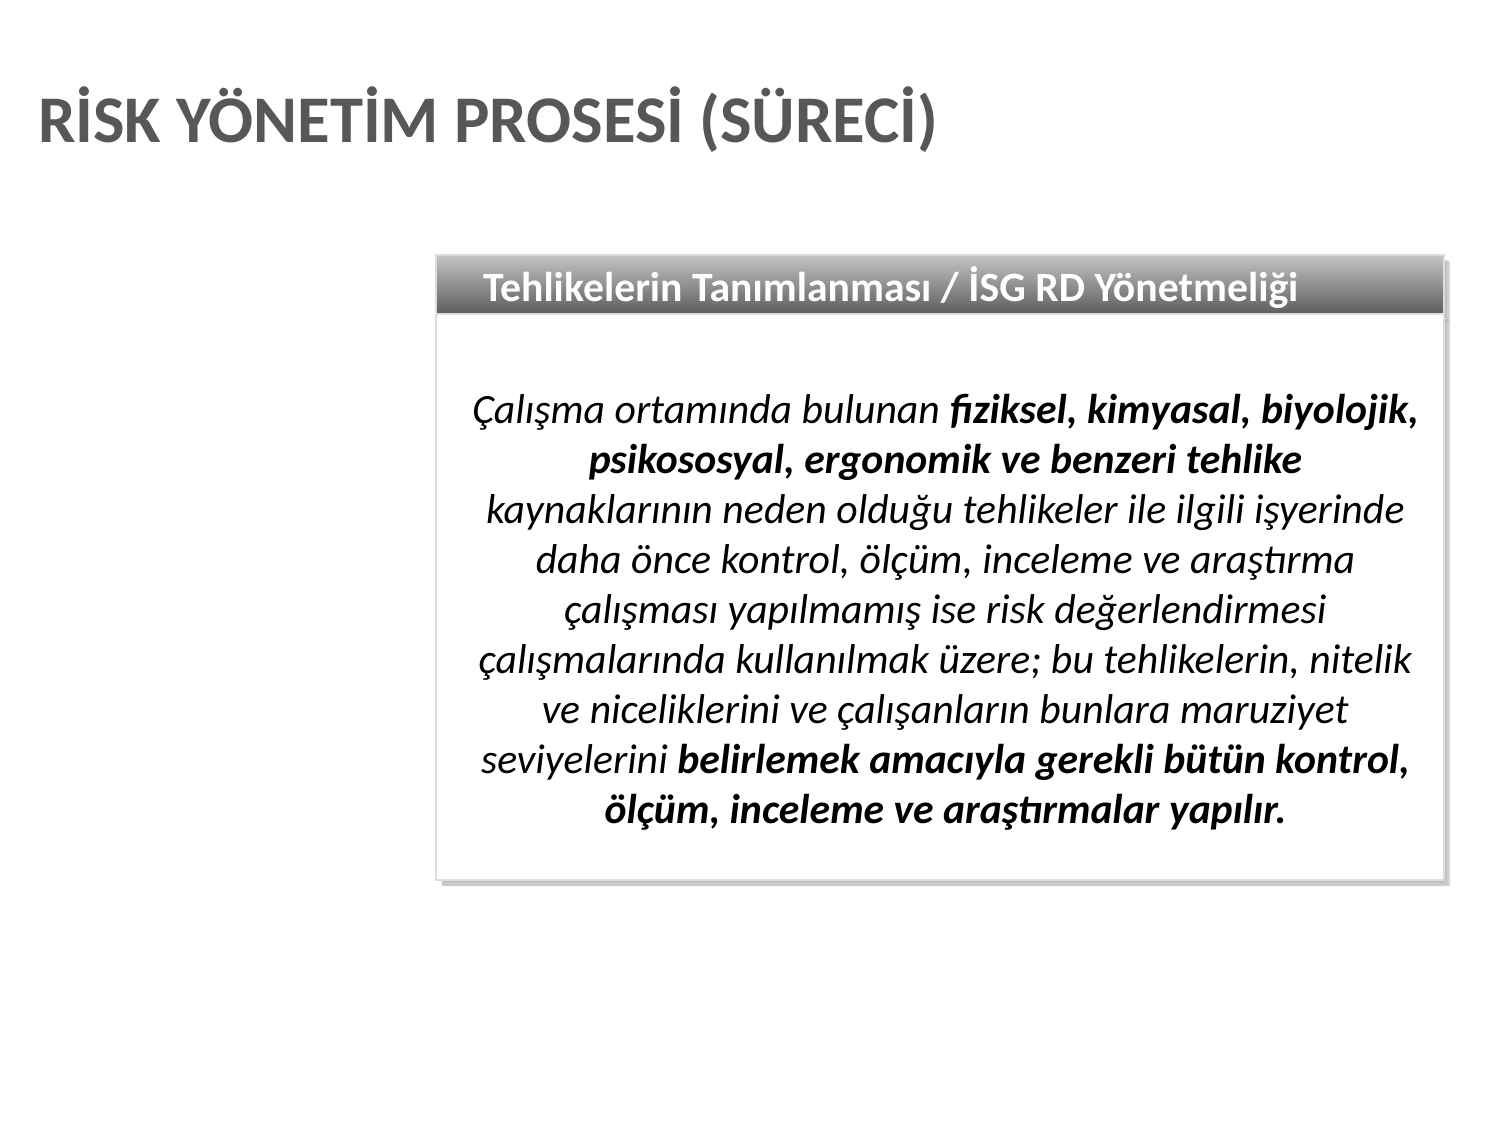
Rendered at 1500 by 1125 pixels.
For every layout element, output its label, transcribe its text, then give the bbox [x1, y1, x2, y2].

text_box Çalışma ortamında bulunan fiziksel, kimyasal, biyolojik, psikososyal, ergonomik ve benzeri tehlike kaynaklarının neden olduğu tehlikeler ile ilgili işyerinde daha önce kontrol, ölçüm, inceleme ve araştırma çalışması yapılmamış ise risk değerlendirmesi çalışmalarında kullanılmak üzere; bu tehlikelerin, nitelik ve niceliklerini ve çalışanların bunlara maruziyet seviyelerini belirlemek amacıyla gerekli bütün kontrol, ölçüm, inceleme ve araştırmalar yapılır. [435, 314, 1444, 881]
text_box Tehlikelerin Tanımlanması / İSG RD Yönetmeliği [435, 255, 1444, 314]
text_box RİSK YÖNETİM PROSESİ (SÜRECİ) [38, 67, 1485, 174]
